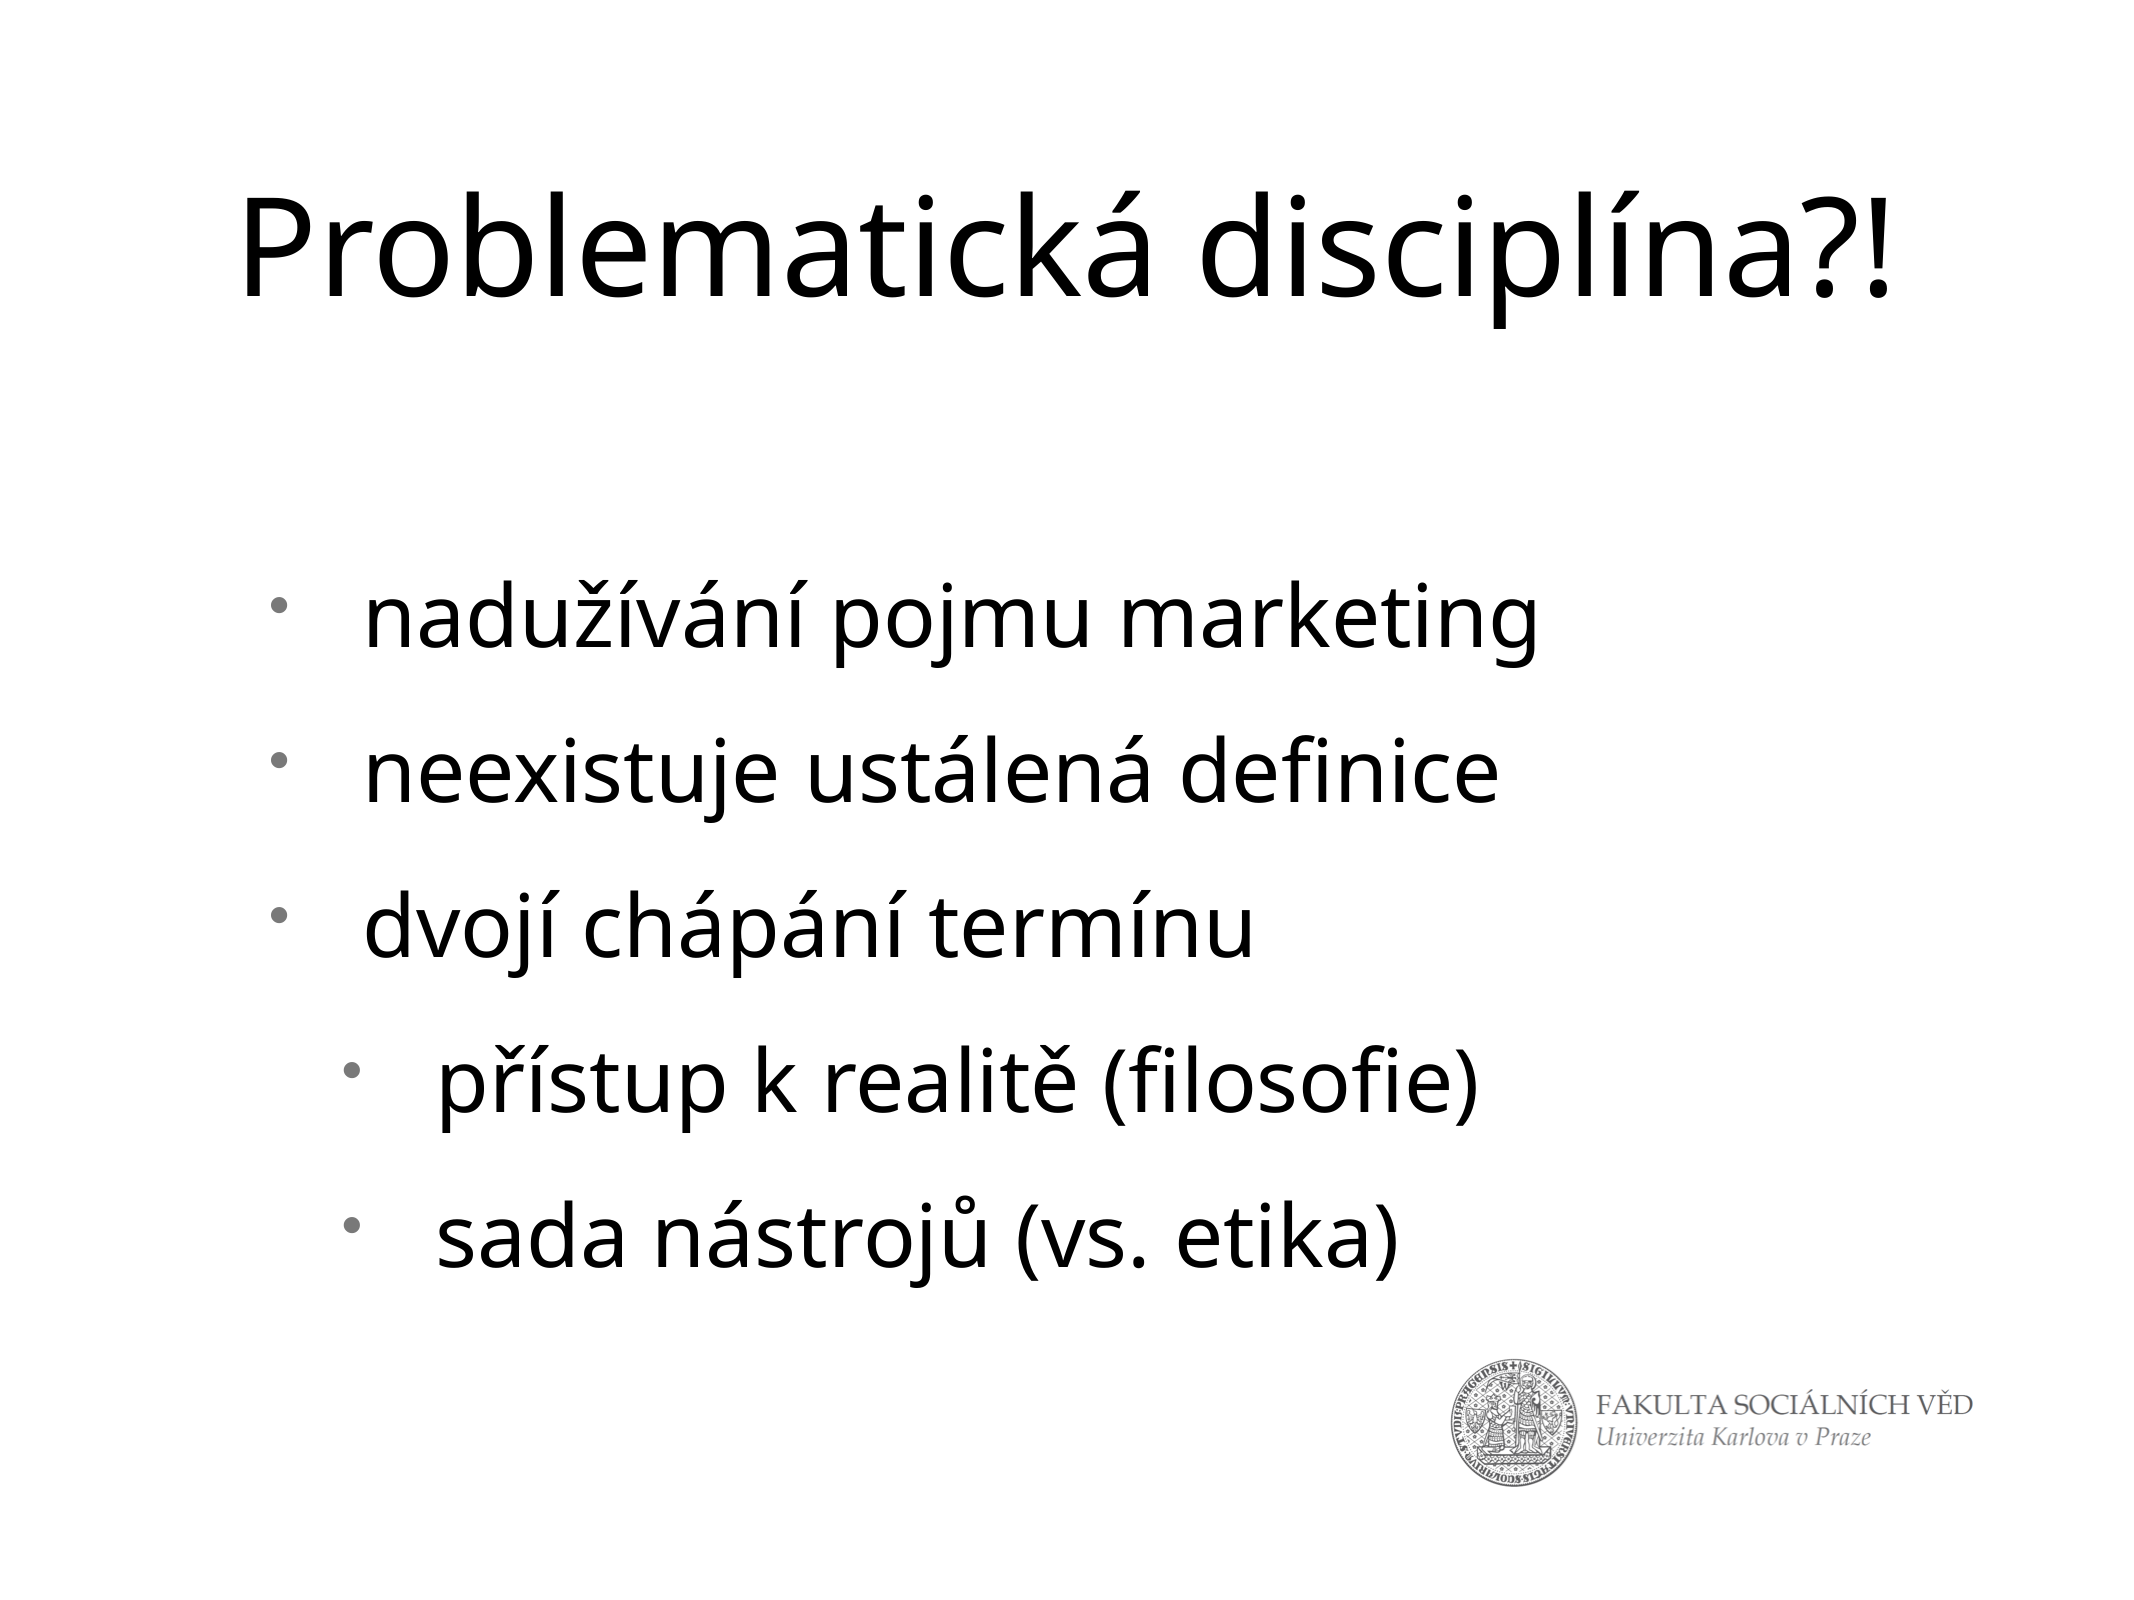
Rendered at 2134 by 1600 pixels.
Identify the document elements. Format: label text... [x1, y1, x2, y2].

title Problematická disciplína?! [207, 41, 1926, 443]
picture [1449, 1356, 1975, 1488]
list nadužívání pojmu marketing neexistuje ustálená definice dvojí chápání termínu přístup k realitě (filosofie) sada nástrojů (vs. etika) [207, 453, 1926, 1393]
